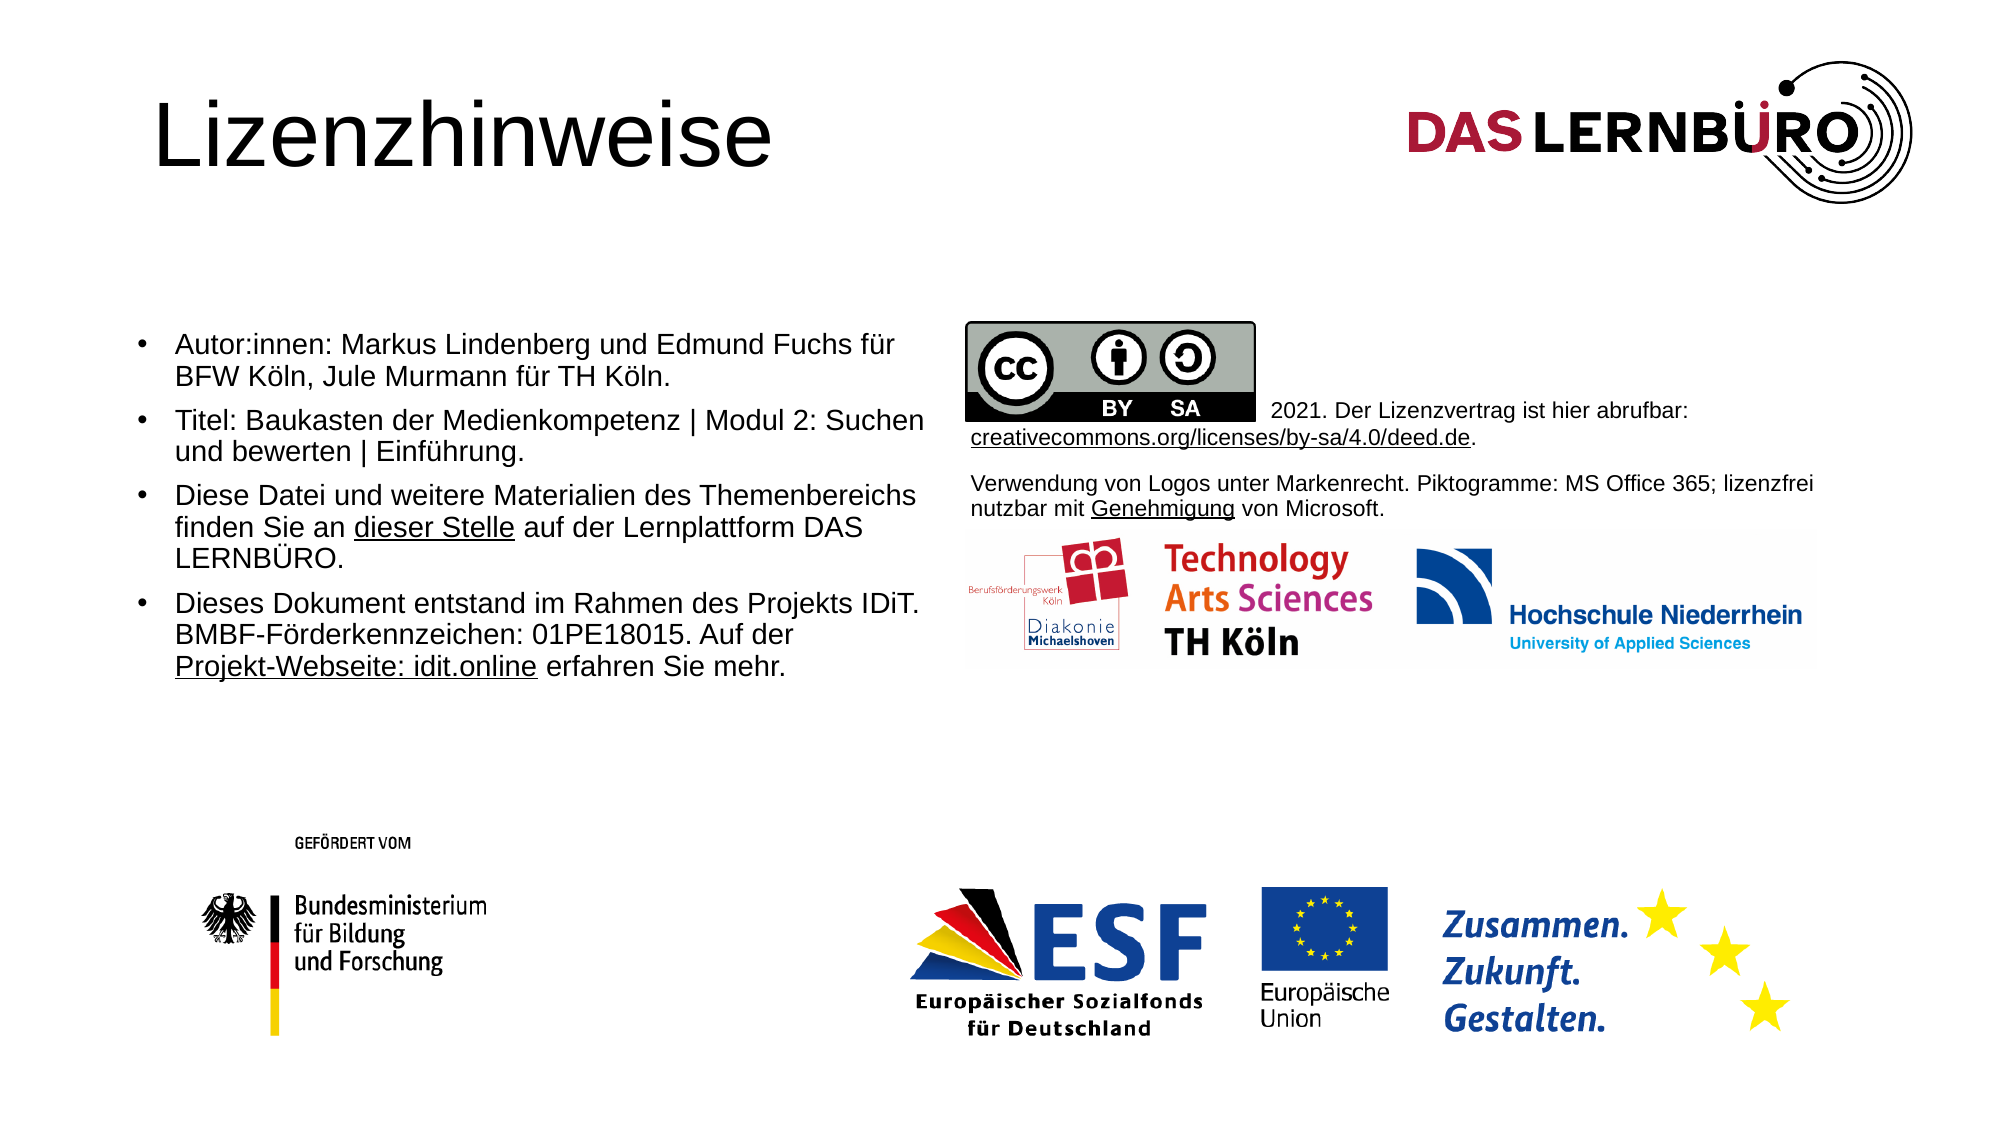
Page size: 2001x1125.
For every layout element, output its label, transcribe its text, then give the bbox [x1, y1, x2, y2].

picture [1474, 42, 1930, 221]
list Autor:innen: Markus Lindenberg und Edmund Fuchs für BFW Köln, Jule Murmann für TH Köln. Titel: Baukasten der Medienkompetenz | Modul 2: Suchen und bewerten | Einführung. Diese Datei und weitere Materialien des Themenbereichs finden Sie an dieser Stelle auf der Lernplattform DAS LERNBÜRO. Dieses Dokument entstand im Rahmen des Projekts IDiT. BMBF-Förderkennzeichen: 01PE18015. Auf der Projekt-Webseite: idit.online erfahren Sie mehr. [137, 322, 955, 776]
picture [127, 776, 1863, 1110]
picture [965, 321, 1256, 422]
title Lizenzhinweise [137, 20, 1474, 253]
text_box 2021. Der Lizenzvertrag ist hier abrufbar: creativecommons.org/licenses/by-sa/4.0/deed.de. Verwendung von Logos unter Markenrecht. Piktogramme: MS Office 365; lizenzfrei nutzbar mit Genehmigung von Microsoft. [955, 322, 1884, 777]
picture [965, 529, 1817, 669]
